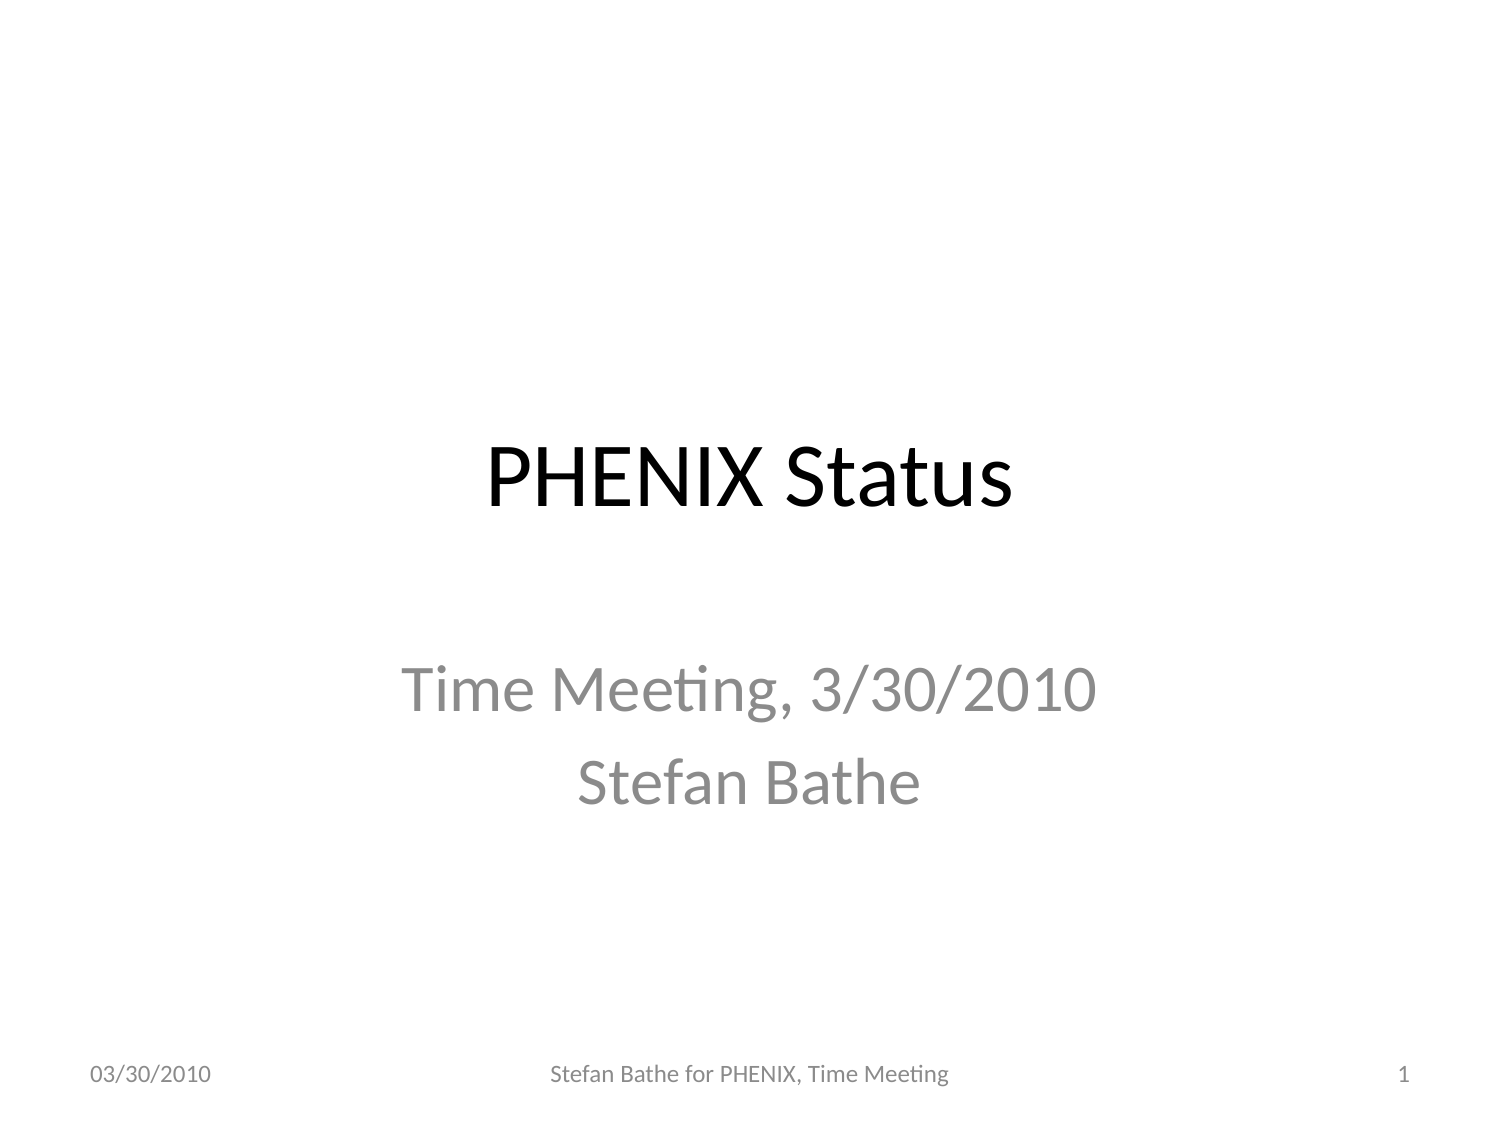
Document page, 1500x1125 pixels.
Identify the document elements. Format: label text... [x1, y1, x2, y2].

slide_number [75, 1042, 425, 1103]
title PHENIX Status [112, 349, 1388, 591]
footer Stefan Bathe for PHENIX, Time Meeting [512, 1042, 988, 1103]
subtitle Time Meeting, 3/30/2010 Stefan Bathe [225, 637, 1275, 925]
slide_number 1 [1074, 1042, 1425, 1103]
